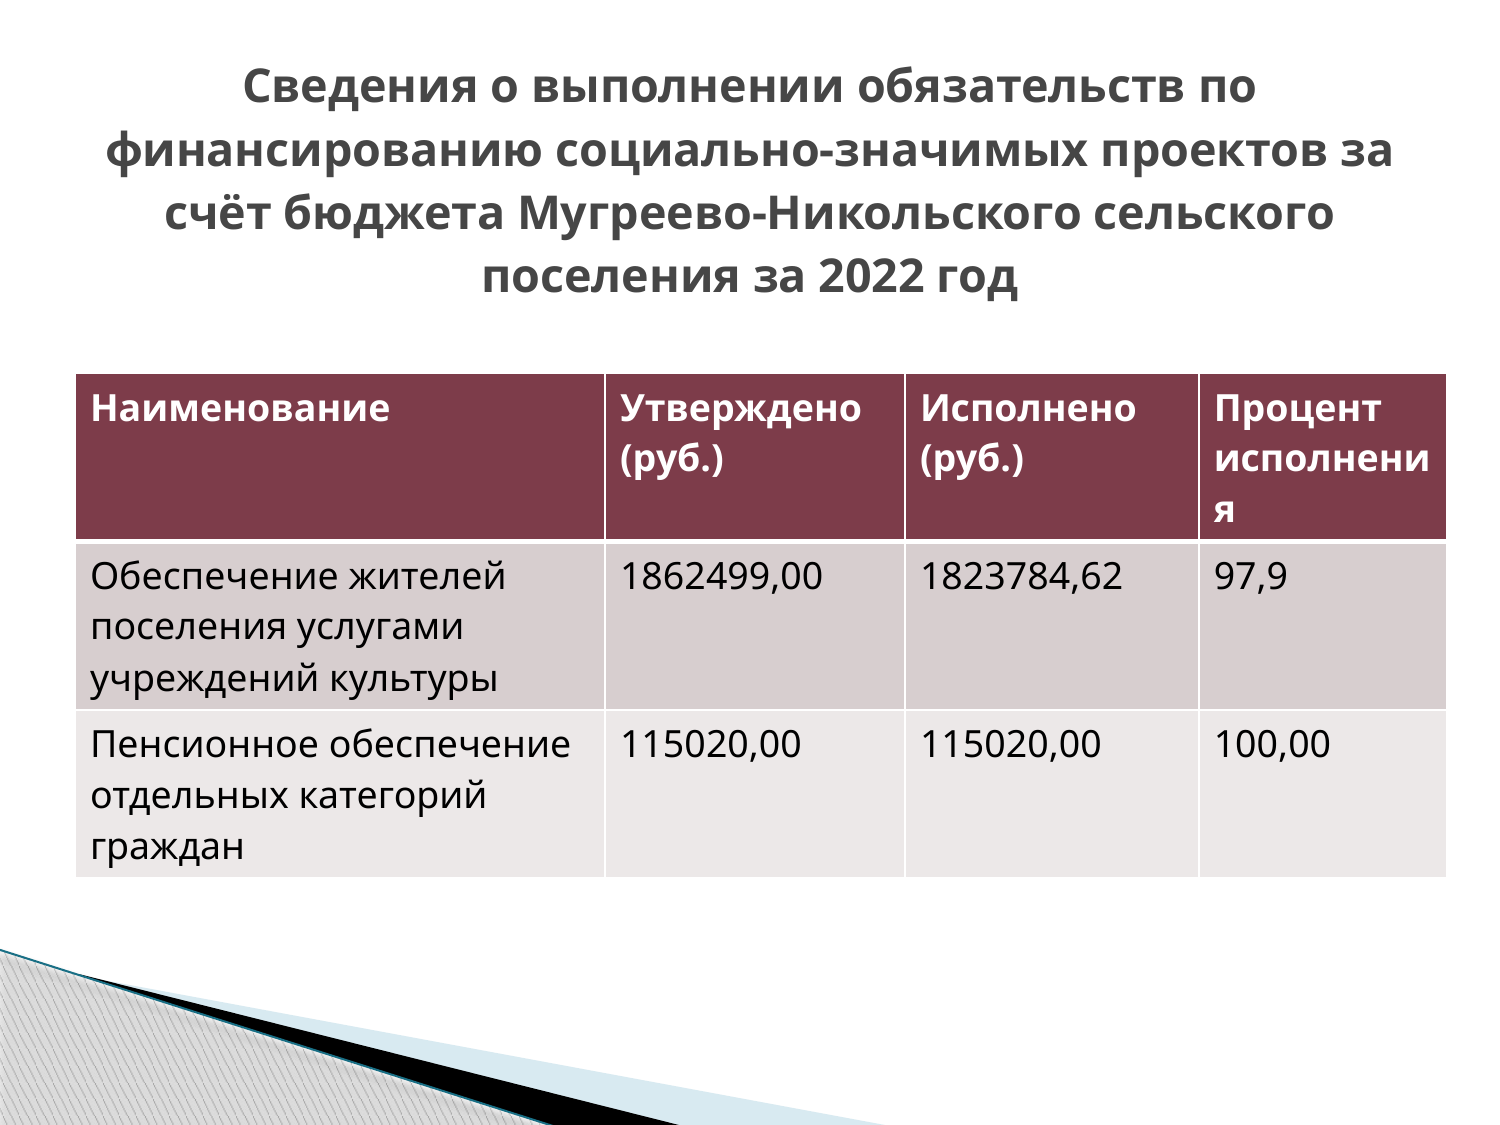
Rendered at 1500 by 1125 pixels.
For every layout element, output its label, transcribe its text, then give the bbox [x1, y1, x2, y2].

table_cell 1823784,62 [906, 544, 1198, 709]
table_cell Обеспечение жителей поселения услугами учреждений культуры [76, 544, 604, 709]
table_cell 115020,00 [906, 711, 1198, 877]
table_cell 115020,00 [606, 711, 904, 877]
table_cell 1862499,00 [606, 544, 904, 709]
table_cell 100,00 [1200, 711, 1446, 877]
table_header Утверждено (руб.) [606, 374, 904, 539]
table_header Исполнено (руб.) [906, 374, 1198, 539]
table_header Процент исполнения [1200, 374, 1446, 539]
table_header Наименование [76, 374, 604, 539]
title Сведения о выполнении обязательств по финансированию социально-значимых проектов за счёт бюджета Мугреево-Никольского сельского поселения за 2022 год [75, 45, 1425, 315]
table_cell 97,9 [1200, 544, 1446, 709]
table_cell Пенсионное обеспечение отдельных категорий граждан [76, 711, 604, 877]
